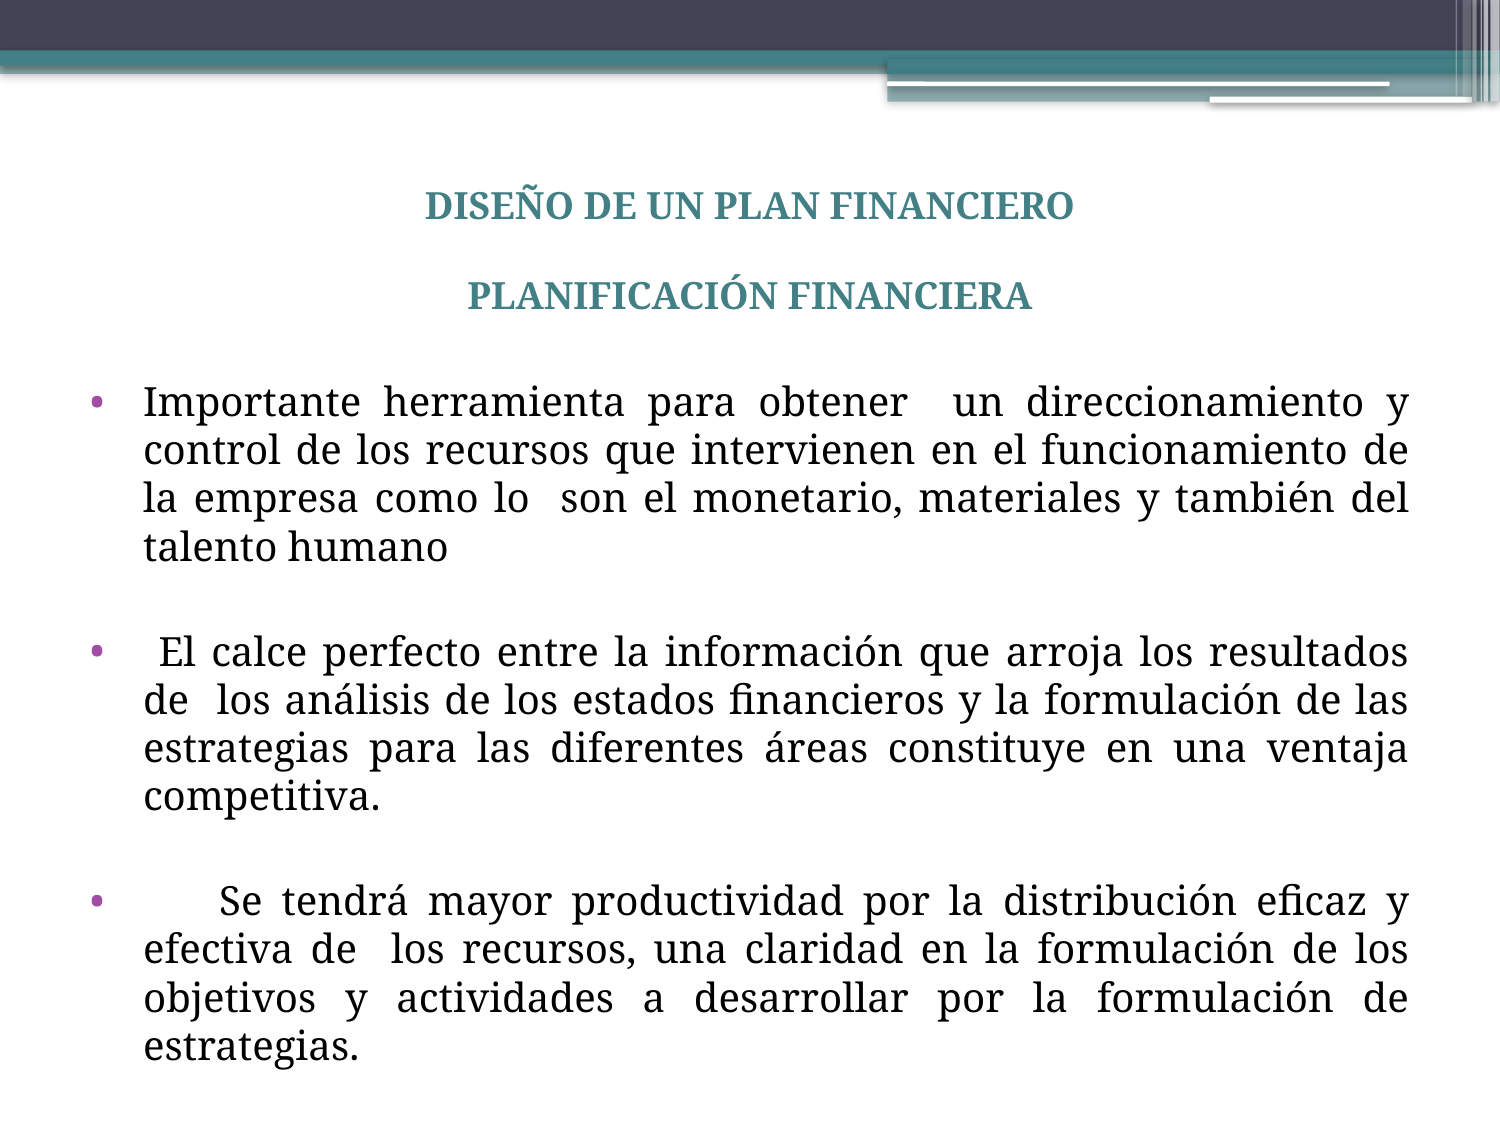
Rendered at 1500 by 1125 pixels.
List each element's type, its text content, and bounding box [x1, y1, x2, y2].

title DISEÑO DE UN PLAN FINANCIERO PLANIFICACIÓN FINANCIERA [75, 137, 1425, 363]
list Importante herramienta para obtener un direccionamiento y control de los recursos que intervienen en el funcionamiento de la empresa como lo son el monetario, materiales y también del talento humano El calce perfecto entre la información que arroja los resultados de los análisis de los estados financieros y la formulación de las estrategias para las diferentes áreas constituye en una ventaja competitiva. Se tendrá mayor productividad por la distribución eficaz y efectiva de los recursos, una claridad en la formulación de los objetivos y actividades a desarrollar por la formulación de estrategias. [75, 368, 1425, 1079]
